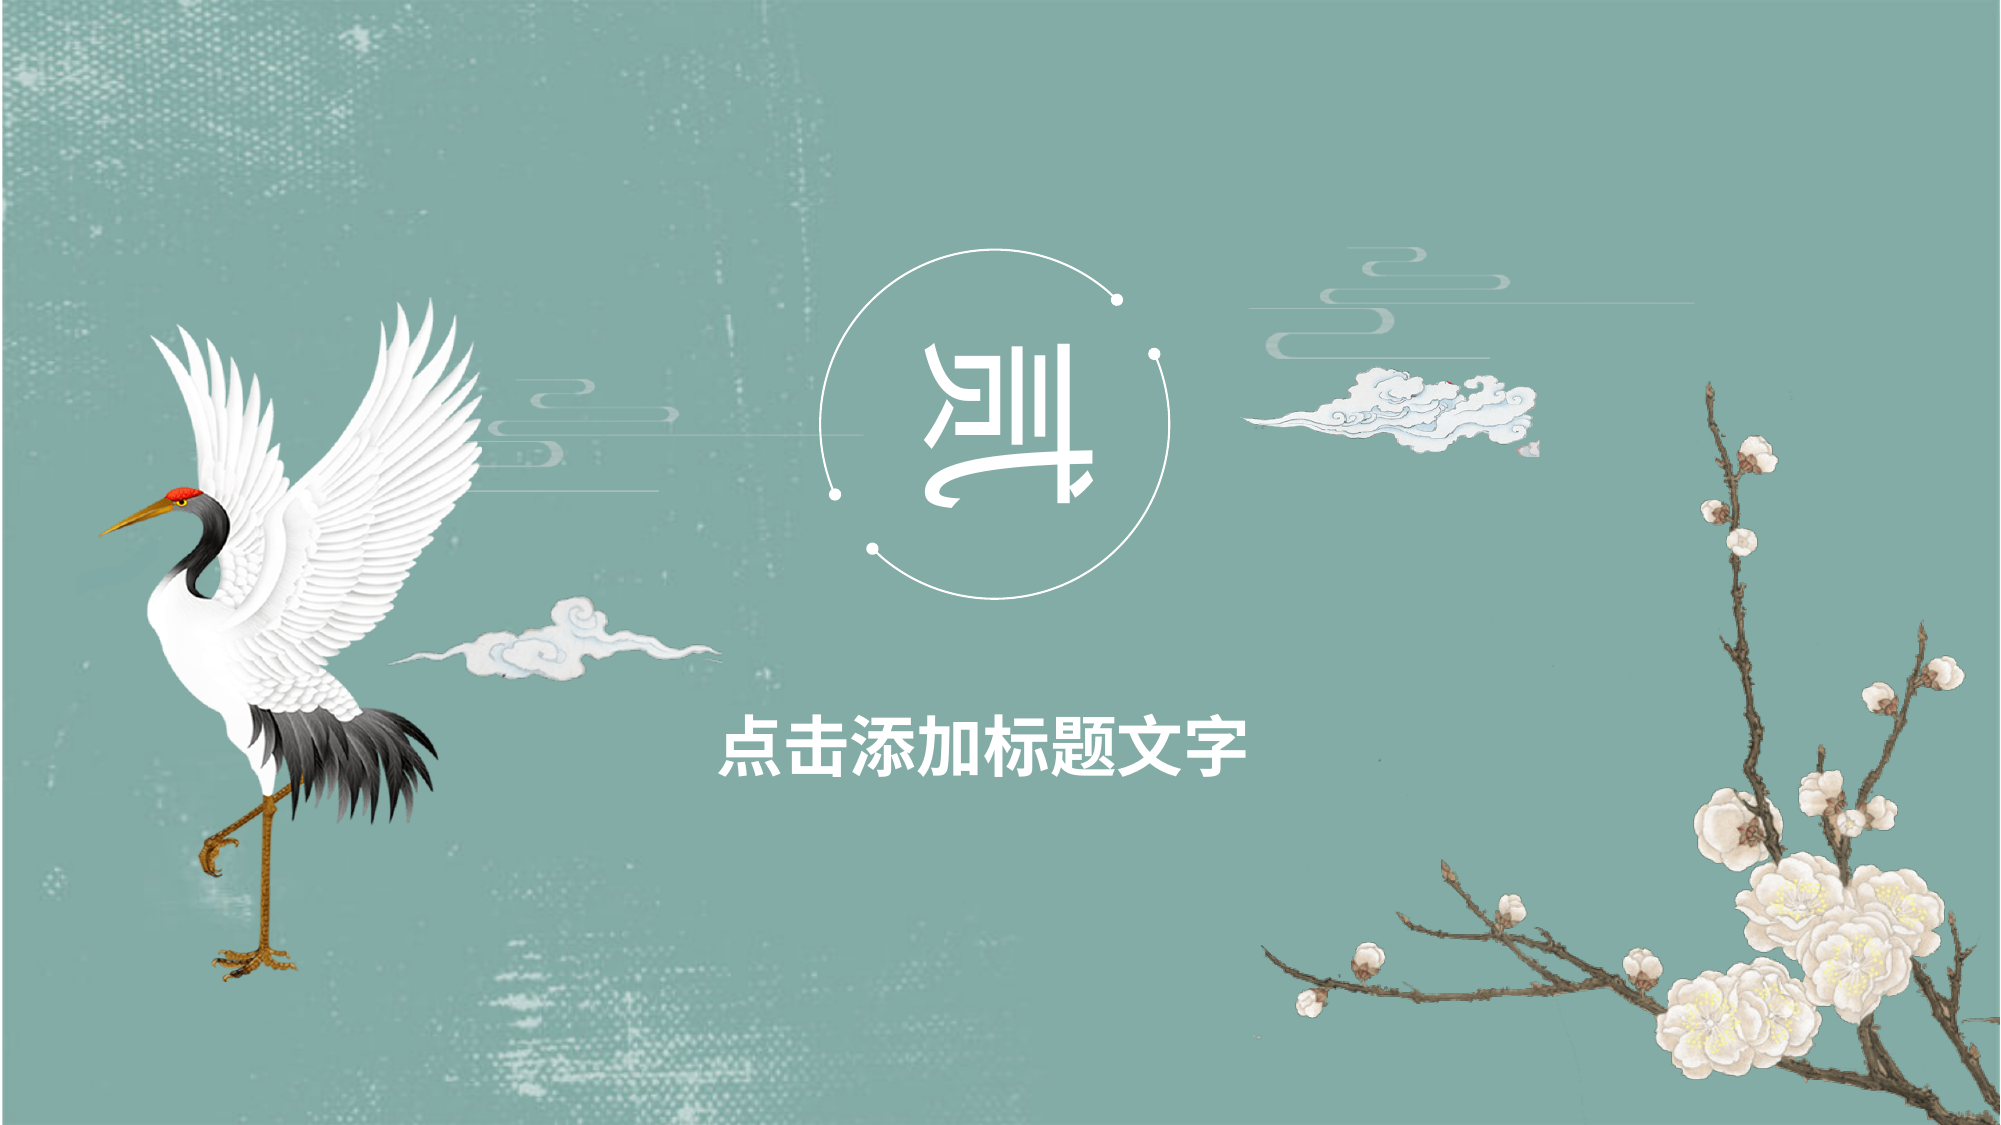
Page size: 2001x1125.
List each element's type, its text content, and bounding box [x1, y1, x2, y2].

text_box 点击添加标题文字 [723, 697, 1253, 793]
picture [2, 0, 2001, 1125]
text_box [823, 225, 1166, 624]
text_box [1204, 153, 1700, 433]
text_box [488, 285, 869, 566]
